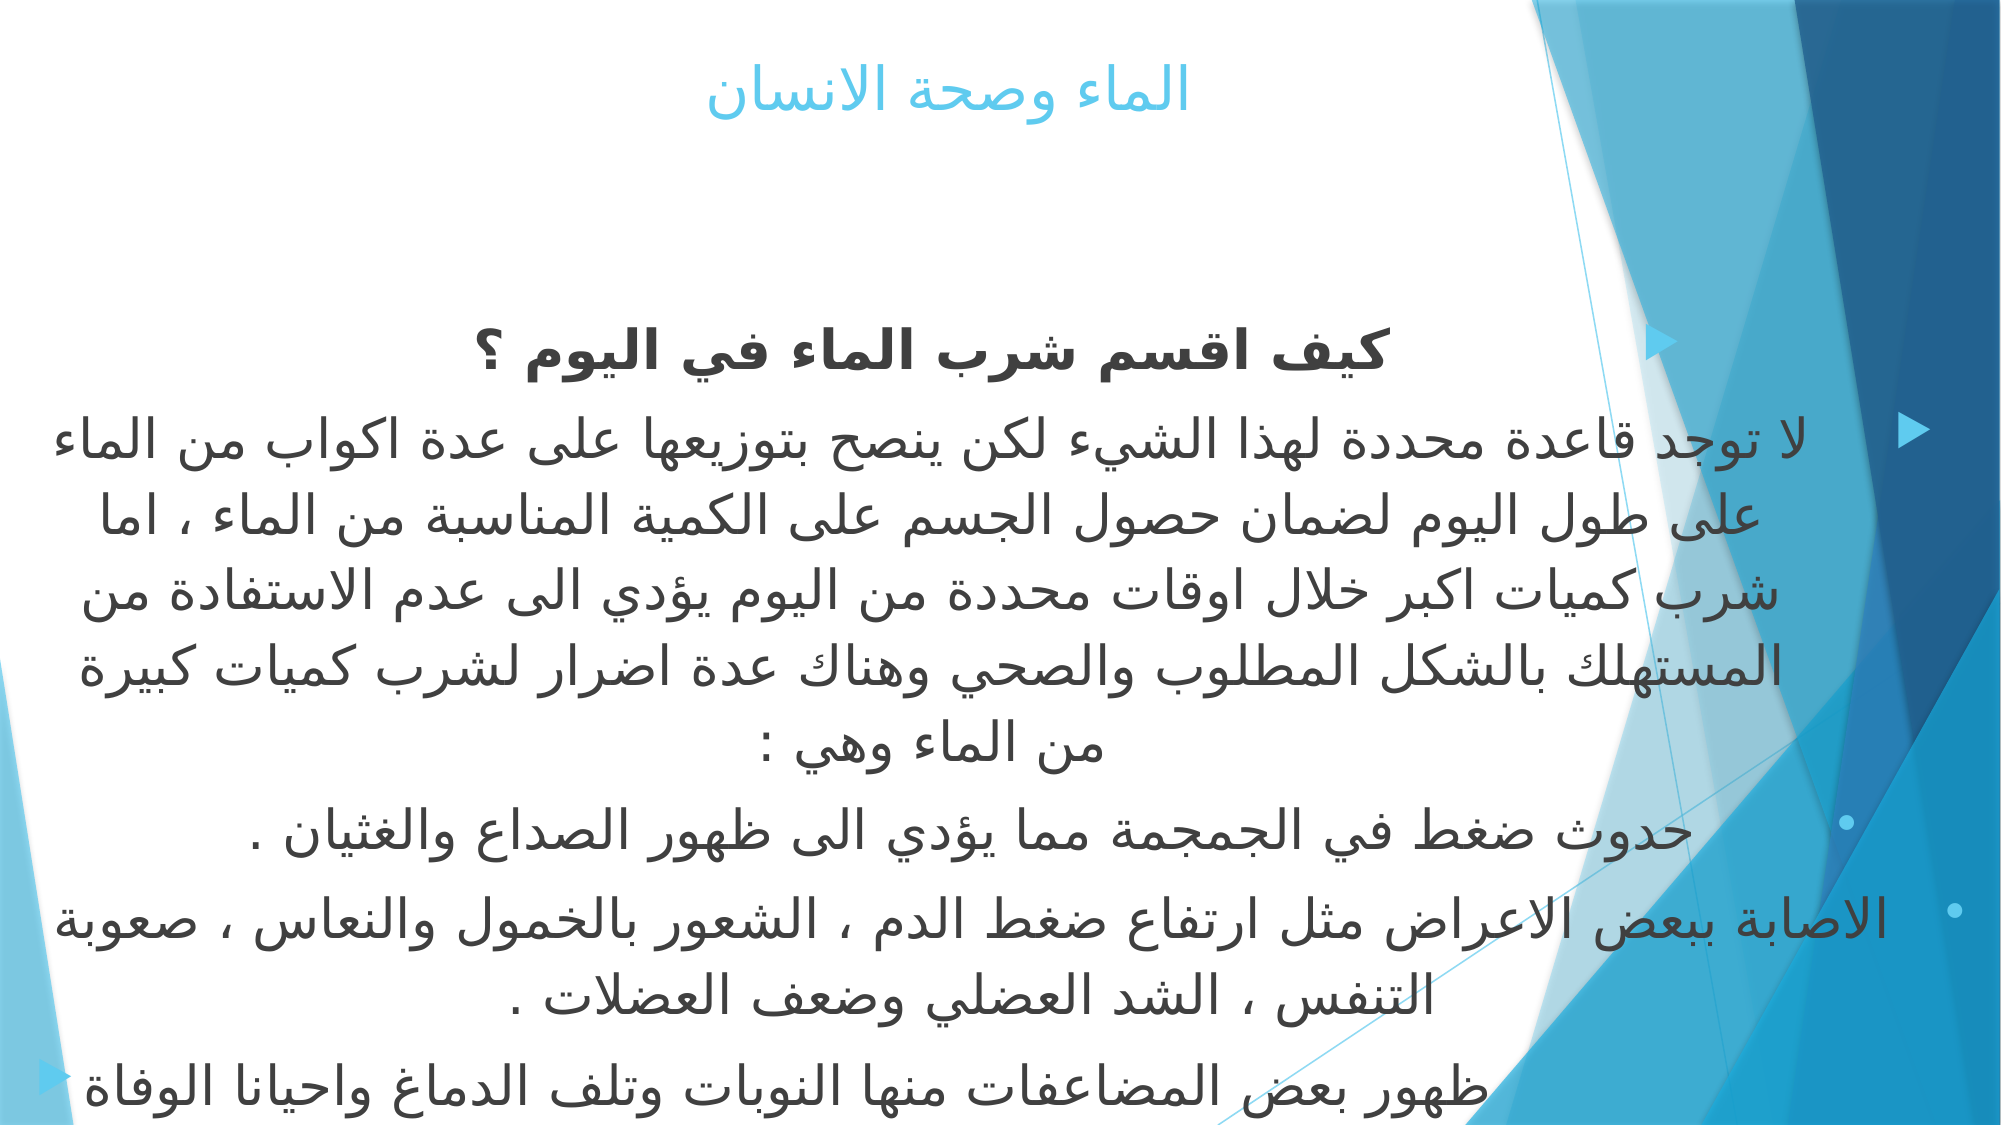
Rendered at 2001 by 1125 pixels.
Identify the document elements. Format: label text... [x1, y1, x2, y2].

title الماء وصحة الانسان [323, 42, 1591, 129]
list كيف اقسم شرب الماء في اليوم ؟ لا توجد قاعدة محددة لهذا الشيء لكن ينصح بتوزيعها على عدة اكواب من الماء على طول اليوم لضمان حصول الجسم على الكمية المناسبة من الماء ، اما شرب كميات اكبر خلال اوقات محددة من اليوم يؤدي الى عدم الاستفادة من المستهلك بالشكل المطلوب والصحي وهناك عدة اضرار لشرب كميات كبيرة من الماء وهي : حدوث ضغط في الجمجمة مما يؤدي الى ظهور الصداع والغثيان . الاصابة ببعض الاعراض مثل ارتفاع ضغط الدم ، الشعور بالخمول والنعاس ، صعوبة التنفس ، الشد العضلي وضعف العضلات . ظهور بعض المضاعفات منها النوبات وتلف الدماغ واحيانا الوفاة [20, 129, 1974, 1125]
text_box [441, 1056, 1554, 1125]
